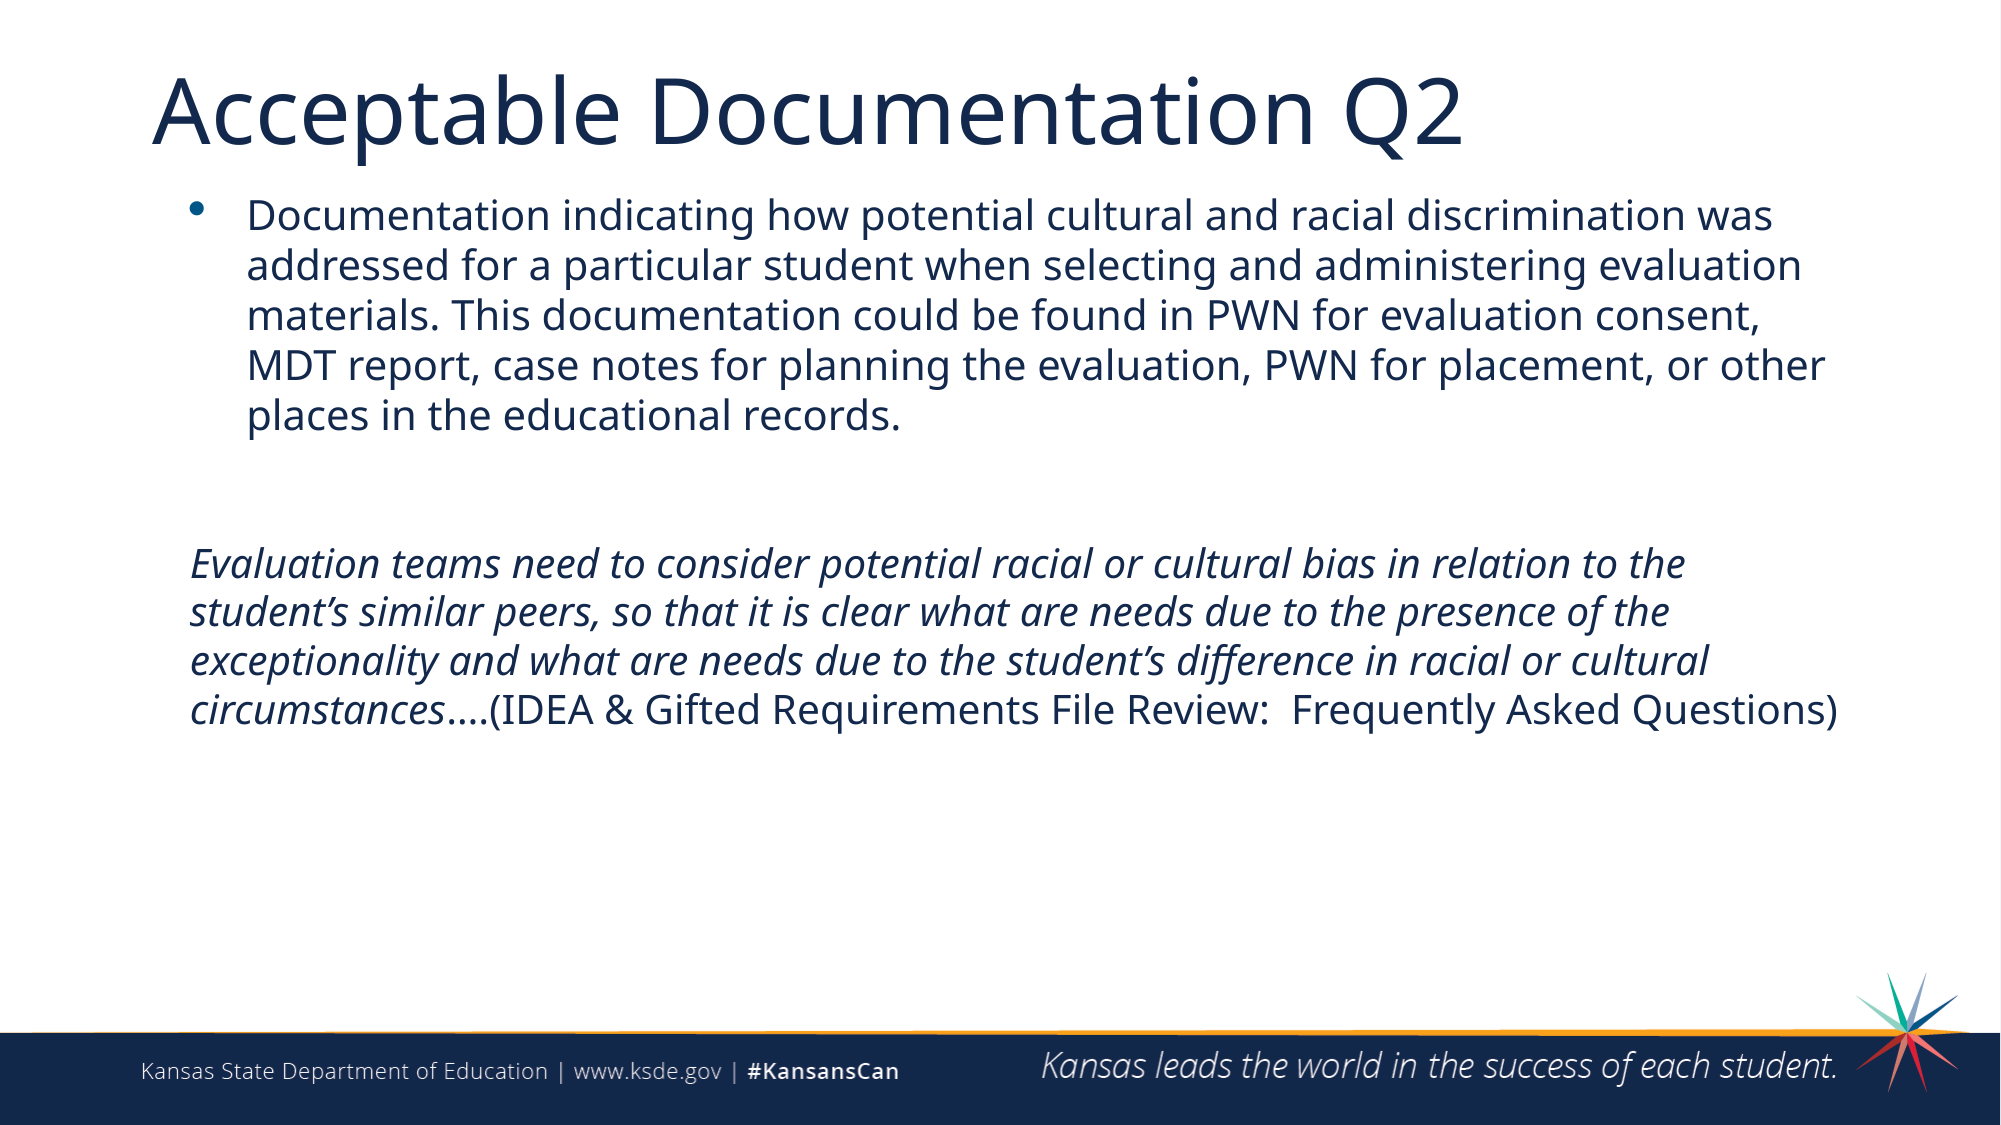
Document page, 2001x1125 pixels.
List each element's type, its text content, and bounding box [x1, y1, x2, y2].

title Acceptable Documentation Q2 [137, 6, 1863, 181]
picture [0, 0, 2001, 1125]
list Documentation indicating how potential cultural and racial discrimination was addressed for a particular student when selecting and administering evaluation materials. This documentation could be found in PWN for evaluation consent, MDT report, case notes for planning the evaluation, PWN for placement, or other places in the educational records. Evaluation teams need to consider potential racial or cultural bias in relation to the student’s similar peers, so that it is clear what are needs due to the presence of the exceptionality and what are needs due to the student’s difference in racial or cultural circumstances….(IDEA & Gifted Requirements File Review: Frequently Asked Questions) [137, 181, 1863, 1010]
